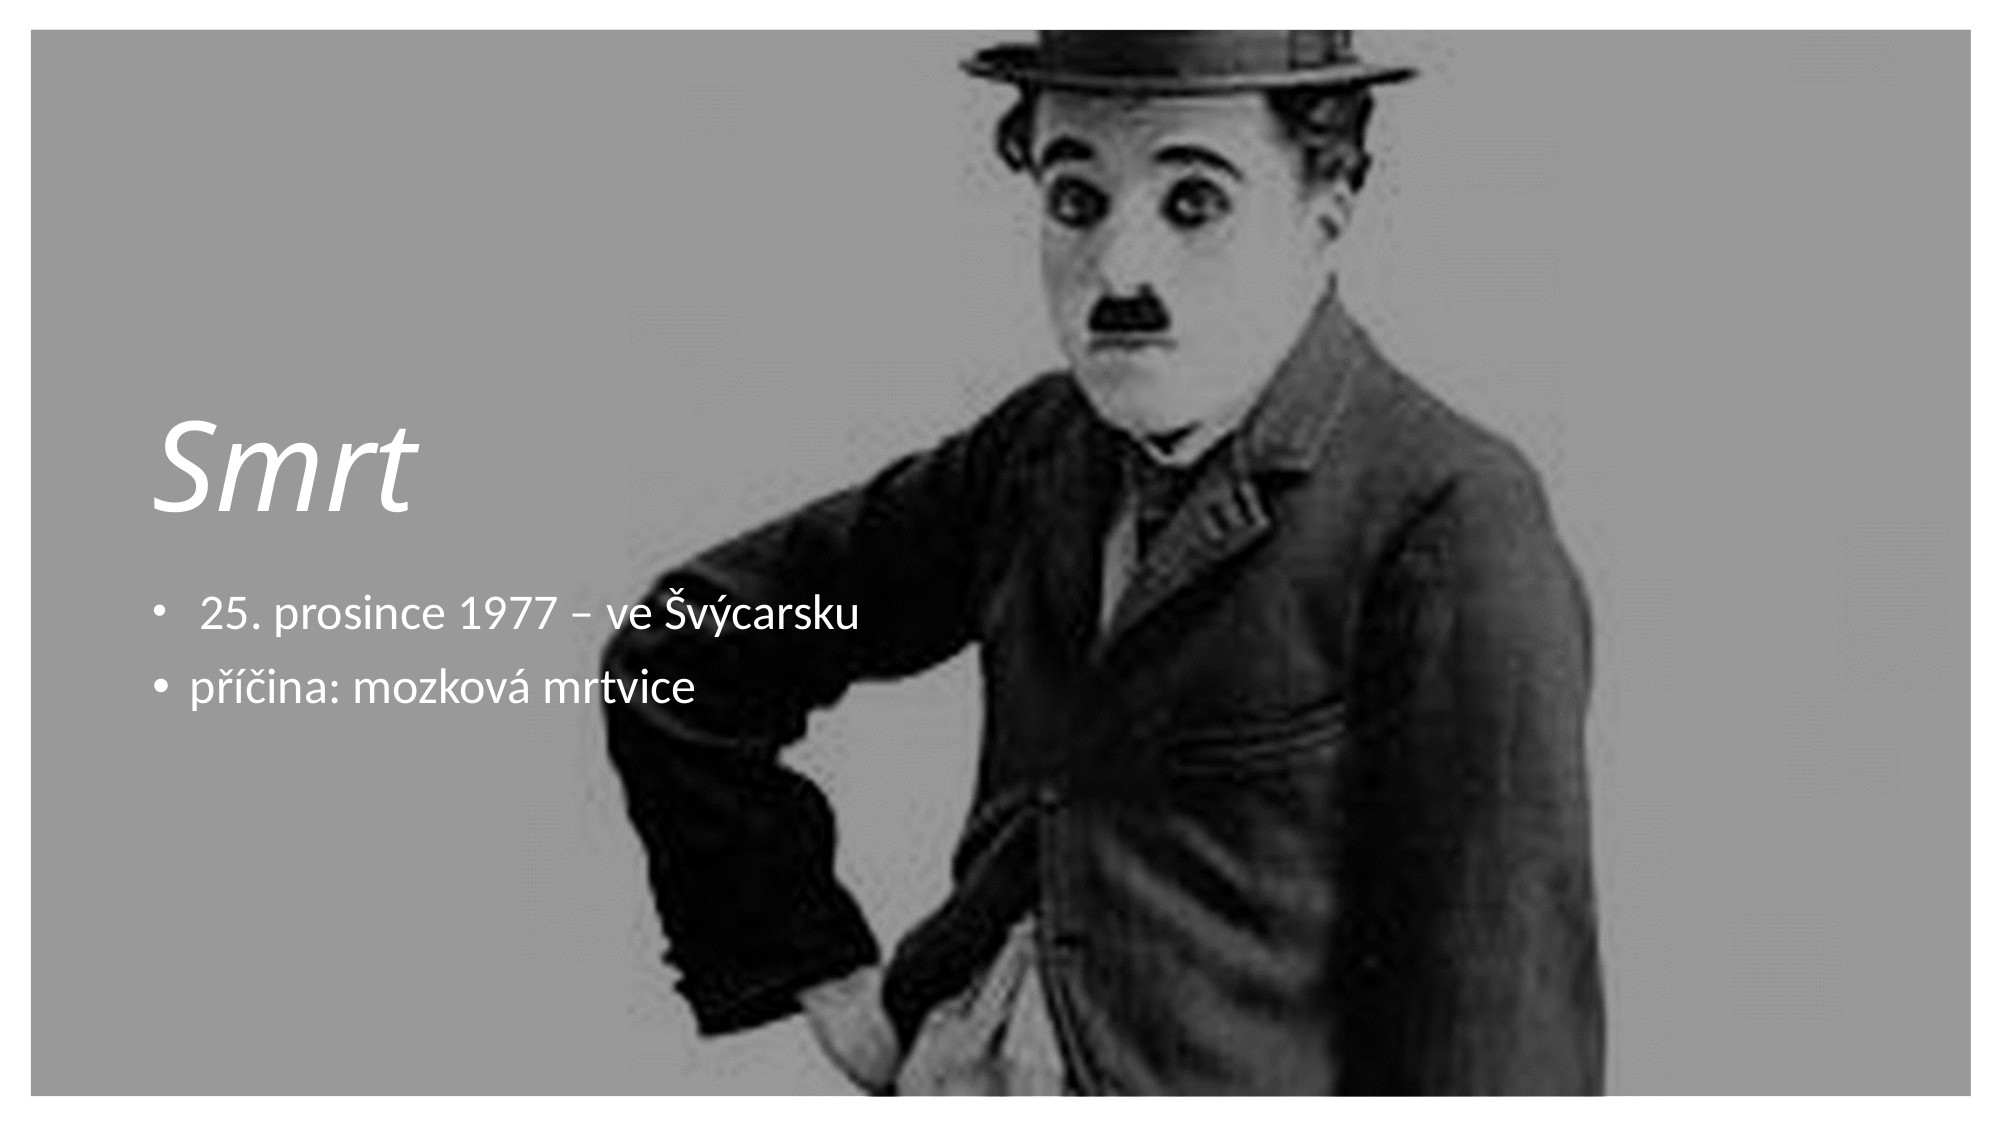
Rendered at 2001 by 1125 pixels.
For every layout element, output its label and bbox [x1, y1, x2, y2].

picture [29, 29, 1970, 1097]
text_box [0, 0, 2000, 1125]
